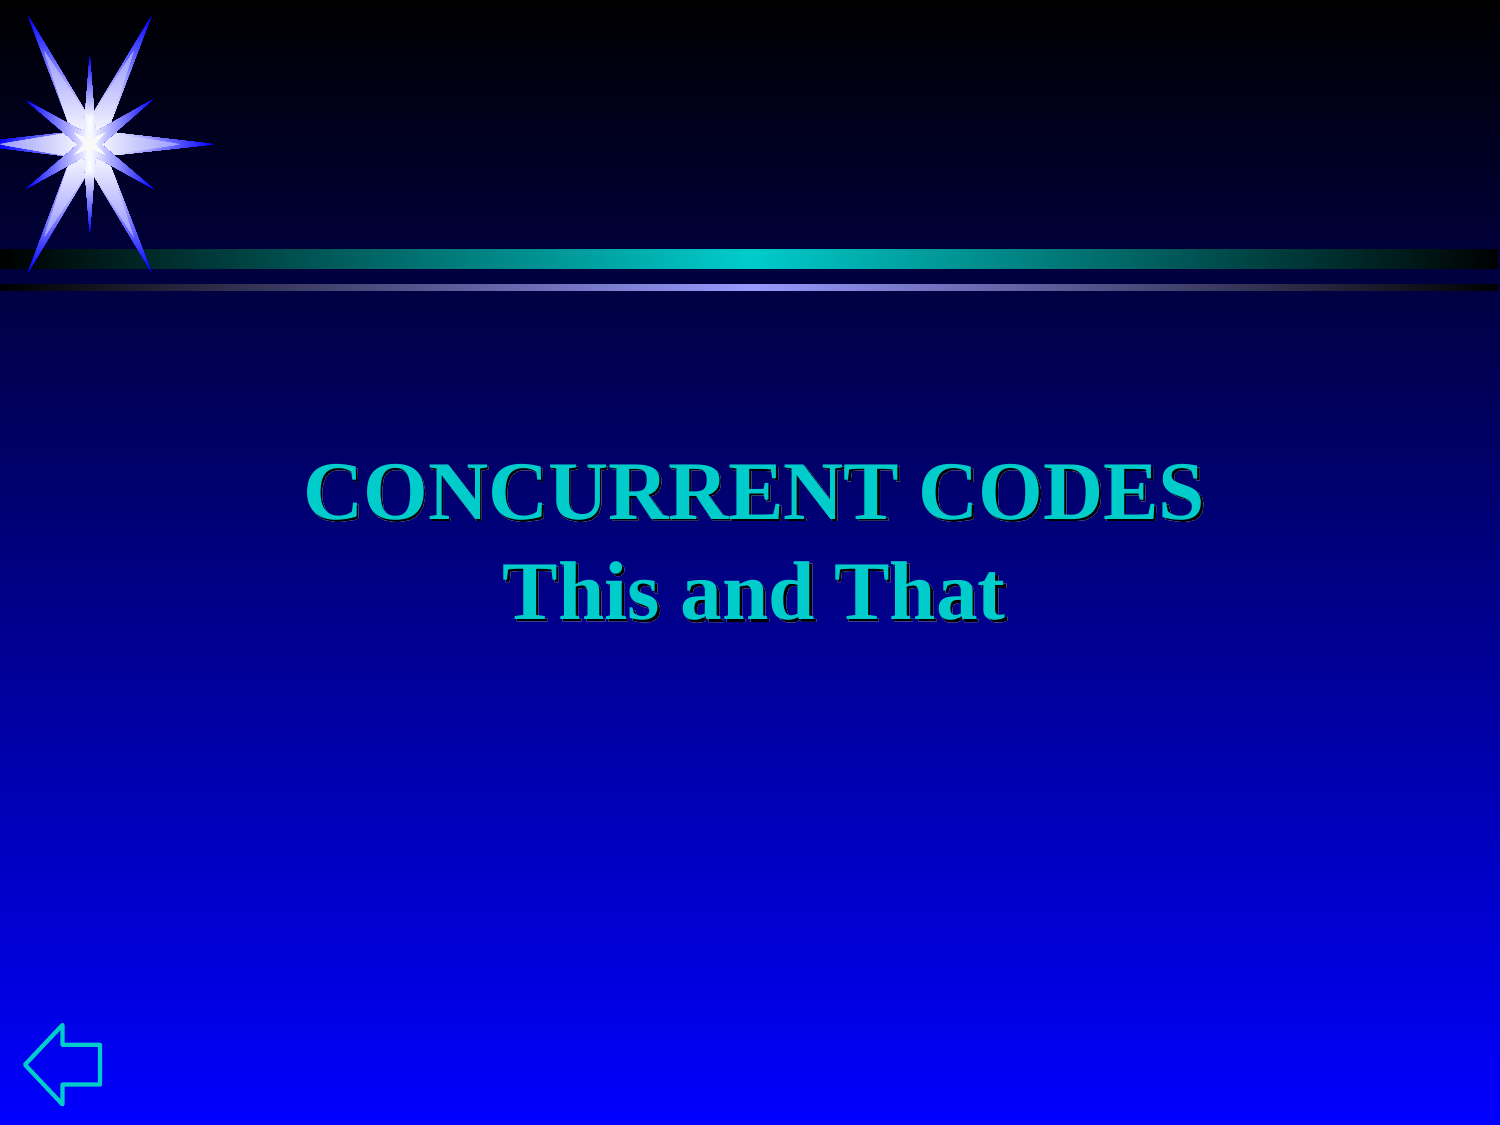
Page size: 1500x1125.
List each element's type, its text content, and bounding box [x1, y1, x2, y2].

title CONCURRENT CODES This and That [116, 428, 1393, 653]
text_box [24, 1024, 100, 1105]
